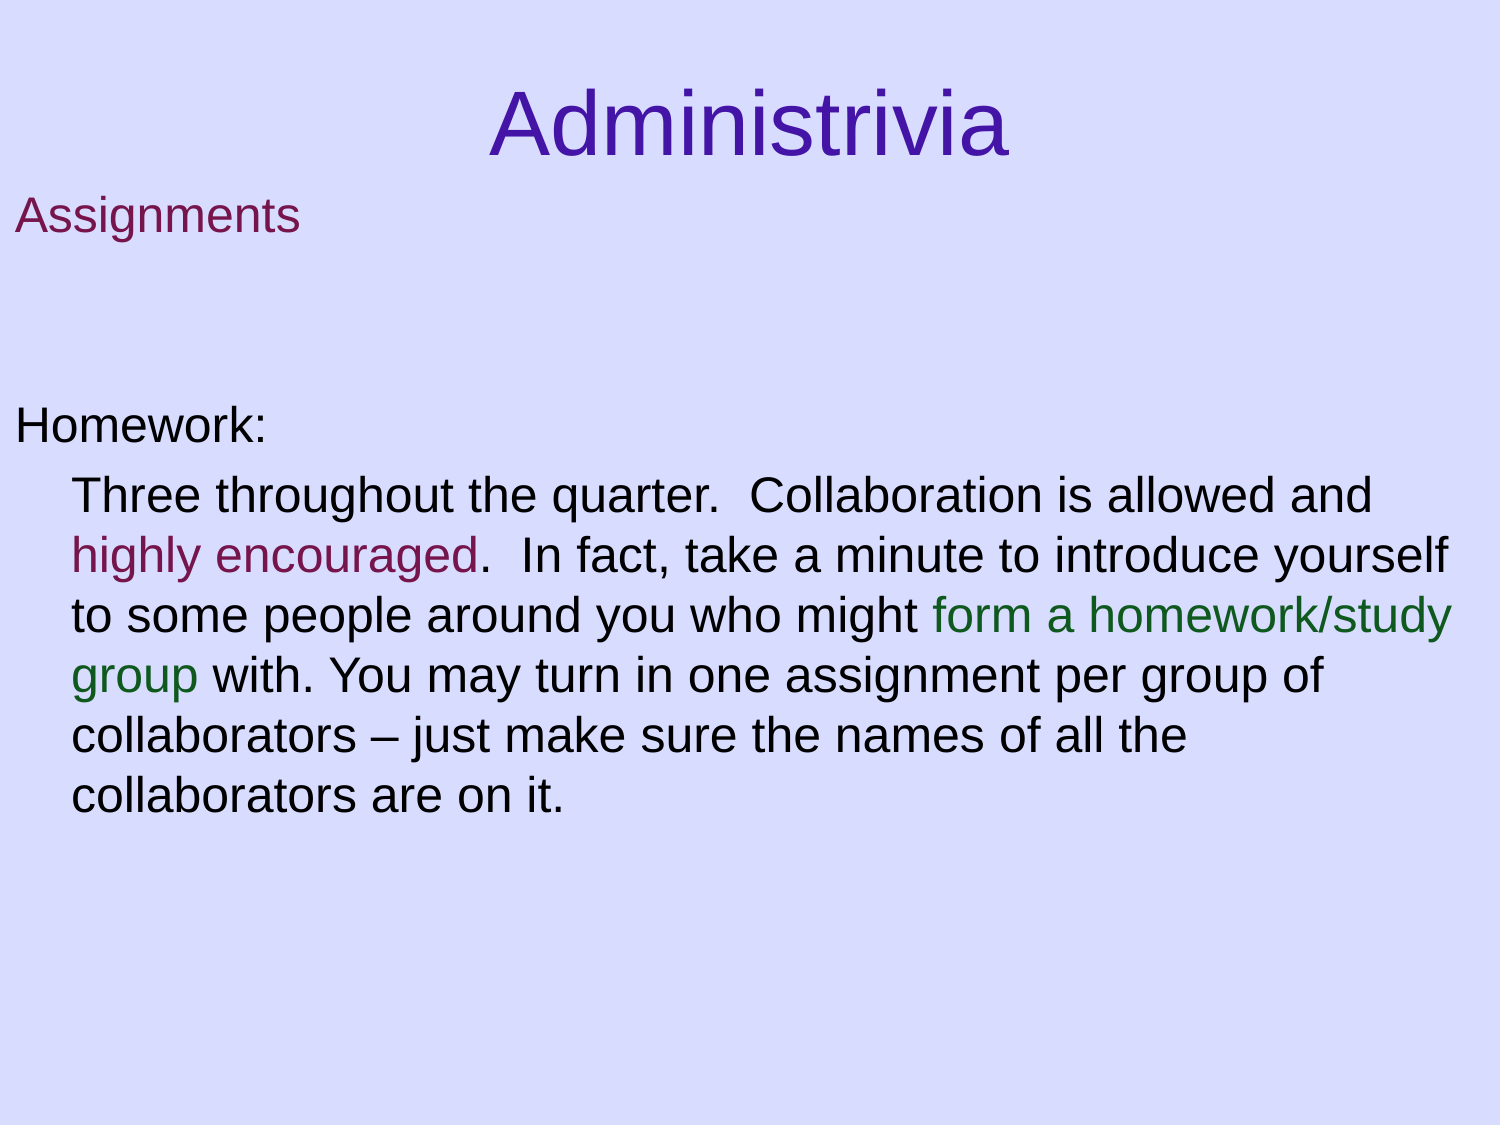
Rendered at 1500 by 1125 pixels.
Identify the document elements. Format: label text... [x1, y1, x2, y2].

title Administrivia [112, 24, 1388, 174]
text_box Assignments Homework: Three throughout the quarter. Collaboration is allowed and highly encouraged. In fact, take a minute to introduce yourself to some people around you who might form a homework/study group with. You may turn in one assignment per group of collaborators – just make sure the names of all the collaborators are on it. [0, 174, 1475, 1063]
